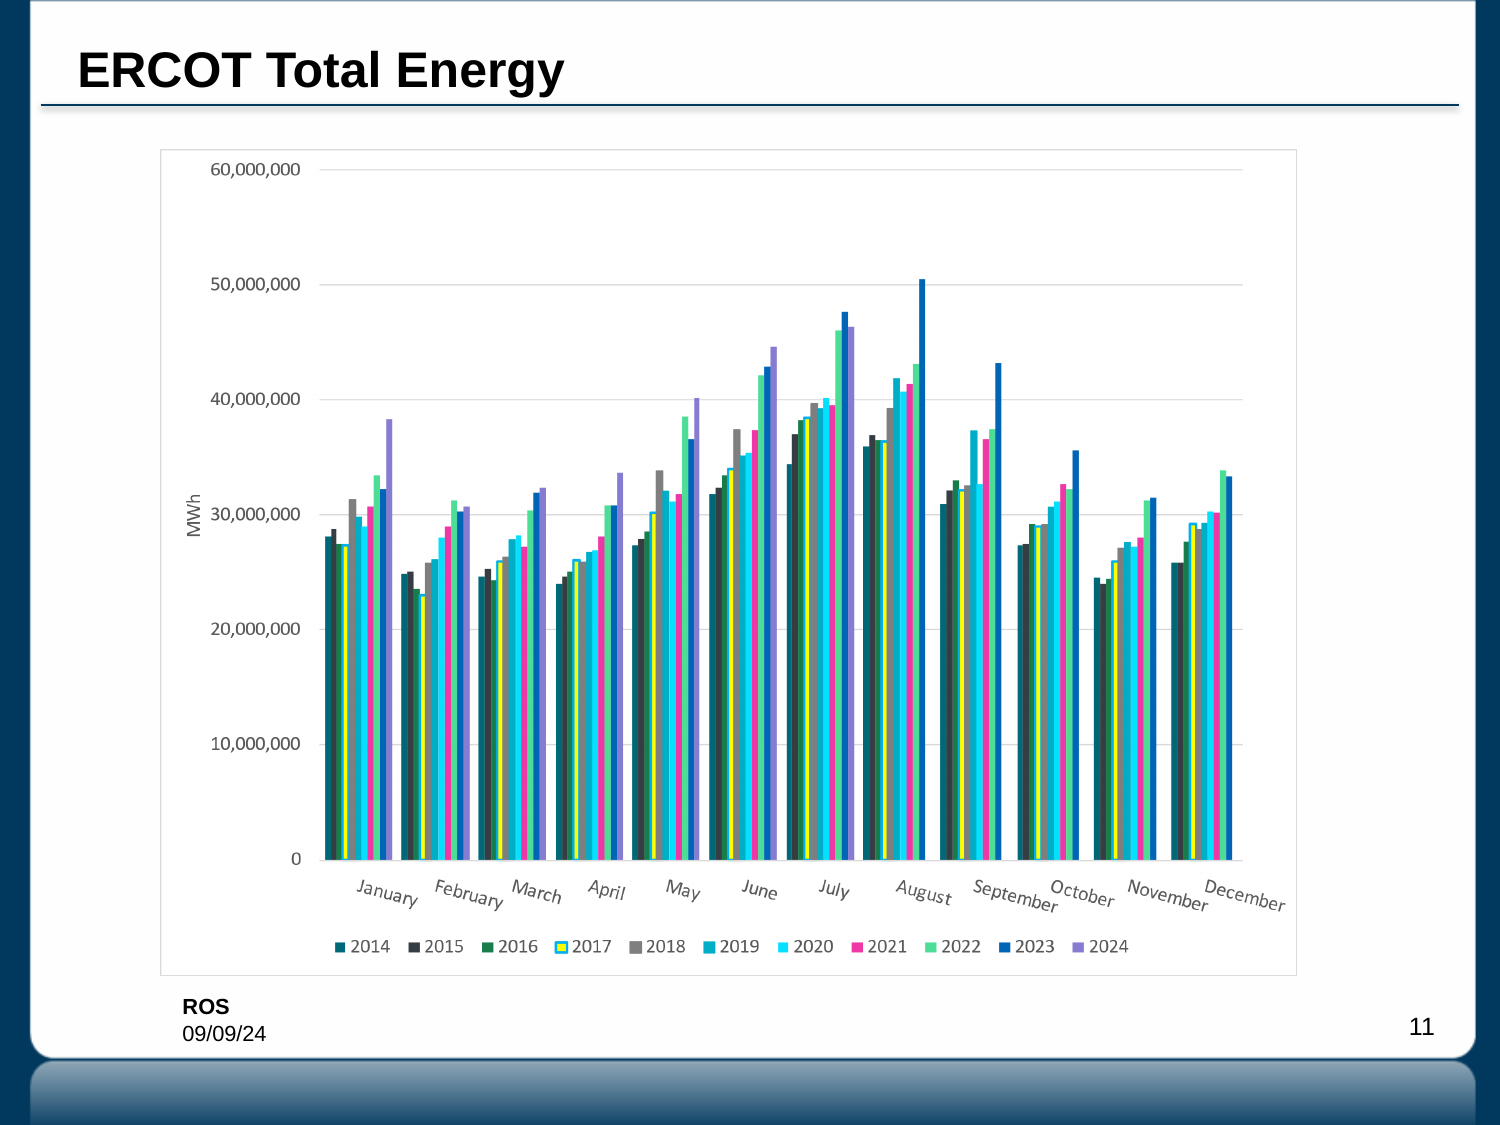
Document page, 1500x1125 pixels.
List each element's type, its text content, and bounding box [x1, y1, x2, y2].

picture [0, 0, 1500, 1125]
title ERCOT Total Energy [62, 29, 1450, 106]
